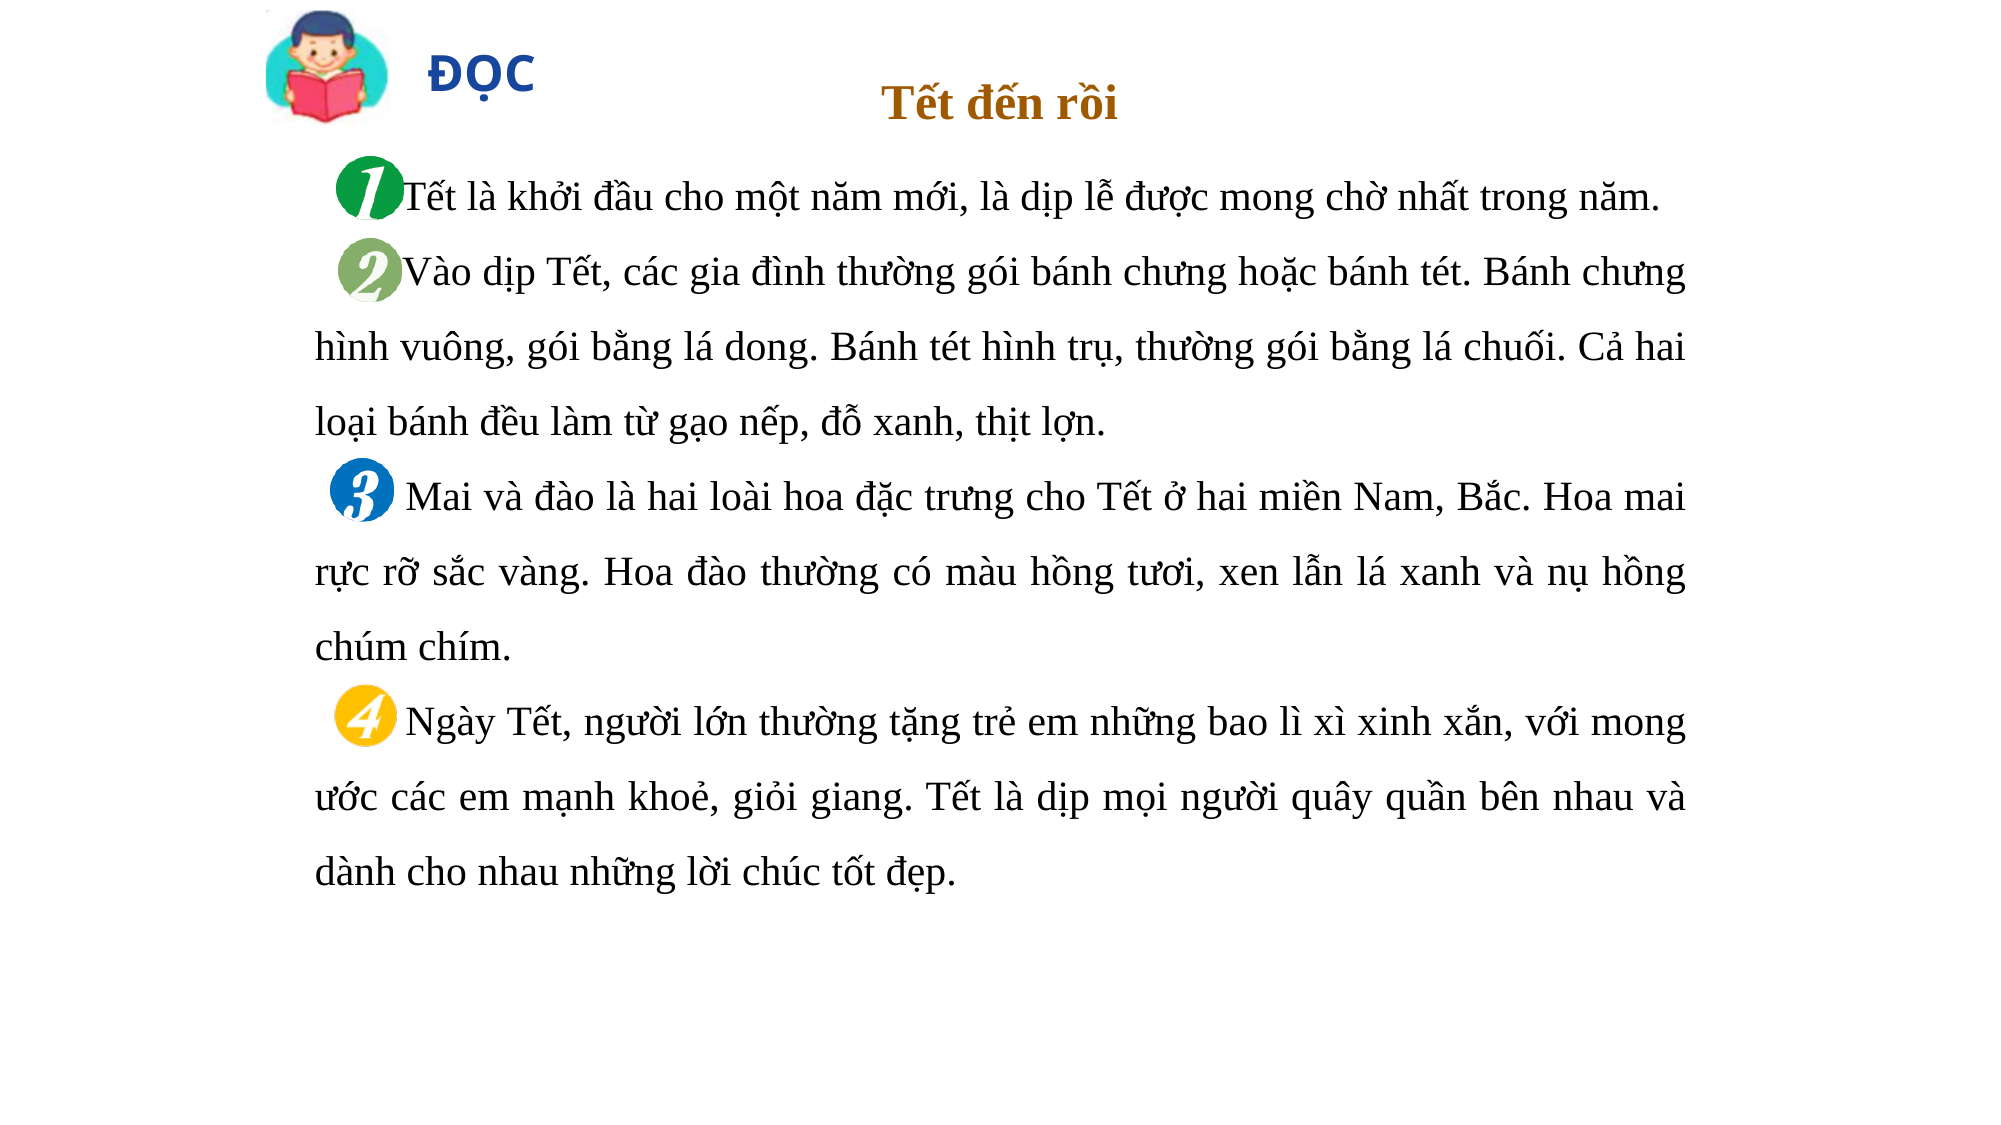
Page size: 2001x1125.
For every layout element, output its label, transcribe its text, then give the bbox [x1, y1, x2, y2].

picture [338, 238, 402, 302]
text_box Tết đến rồi [773, 32, 1227, 136]
text_box Tết là khởi đầu cho một năm mới, là dịp lễ được mong chờ nhất trong năm. Vào dịp Tết, các gia đình thường gói bánh chưng hoặc bánh tét. Bánh chưng hình vuông, gói bằng lá dong. Bánh tét hình trụ, thường gói bằng lá chuối. Cả hai loại bánh đều làm từ gạo nếp, đỗ xanh, thịt lợn. Mai và đào là hai loài hoa đặc trưng cho Tết ở hai miền Nam, Bắc. Hoa mai rực rỡ sắc vàng. Hoa đào thường có màu hồng tươi, xen lẫn lá xanh và nụ hồng chúm chím. Ngày Tết, người lớn thường tặng trẻ em những bao lì xì xinh xắn, với mong ước các em mạnh khoẻ, giỏi giang. Tết là dịp mọi người quây quần bên nhau và dành cho nhau những lời chúc tốt đẹp. [290, 136, 1703, 977]
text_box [265, 3, 572, 126]
picture [330, 679, 406, 763]
picture [330, 458, 394, 522]
picture [336, 156, 404, 220]
